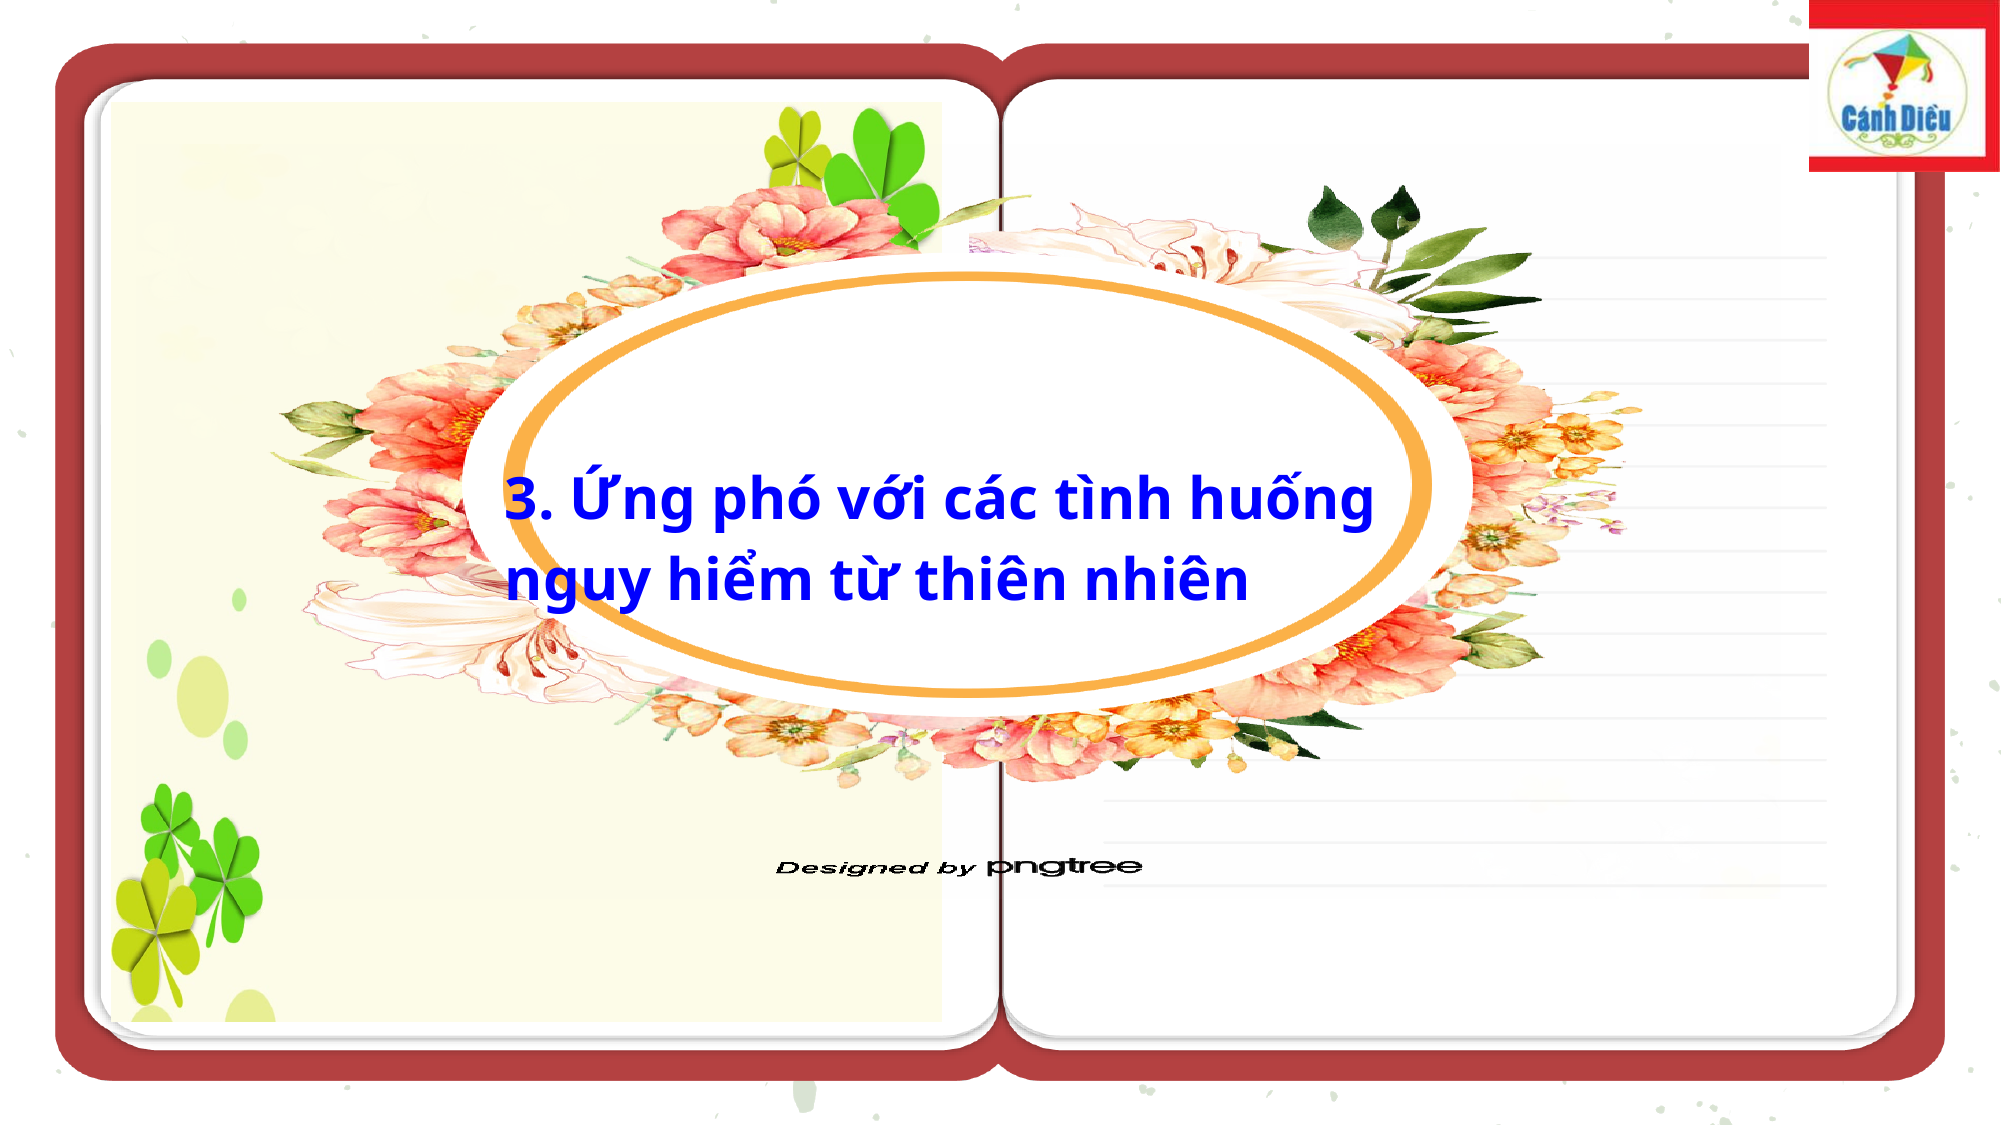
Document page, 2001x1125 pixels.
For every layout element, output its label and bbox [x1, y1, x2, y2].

picture [55, 0, 2000, 1081]
text_box [110, 102, 1781, 1022]
